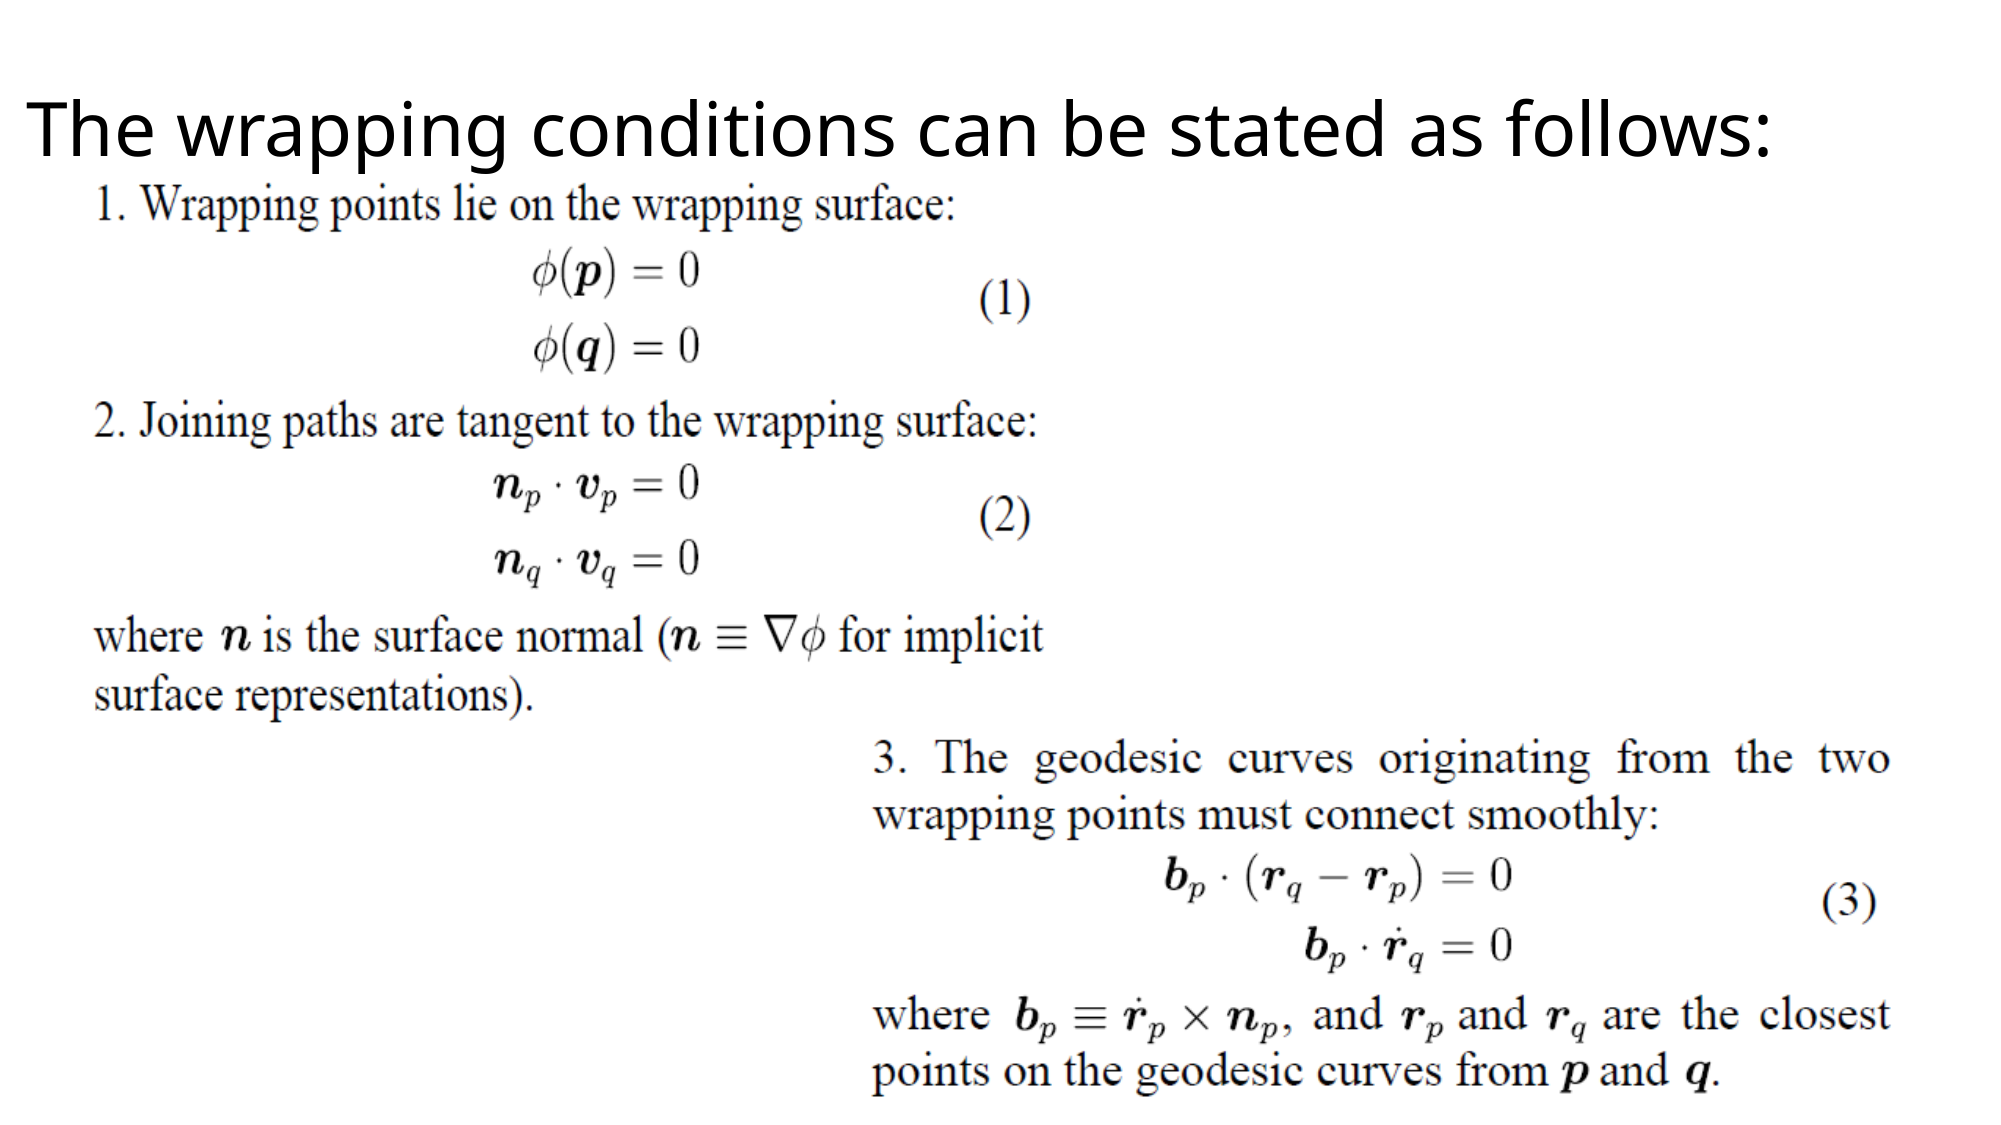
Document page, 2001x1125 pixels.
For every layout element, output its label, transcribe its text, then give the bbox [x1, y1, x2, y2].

text_box The wrapping conditions can be stated as follows: [11, 67, 1790, 179]
picture [81, 175, 1892, 1102]
